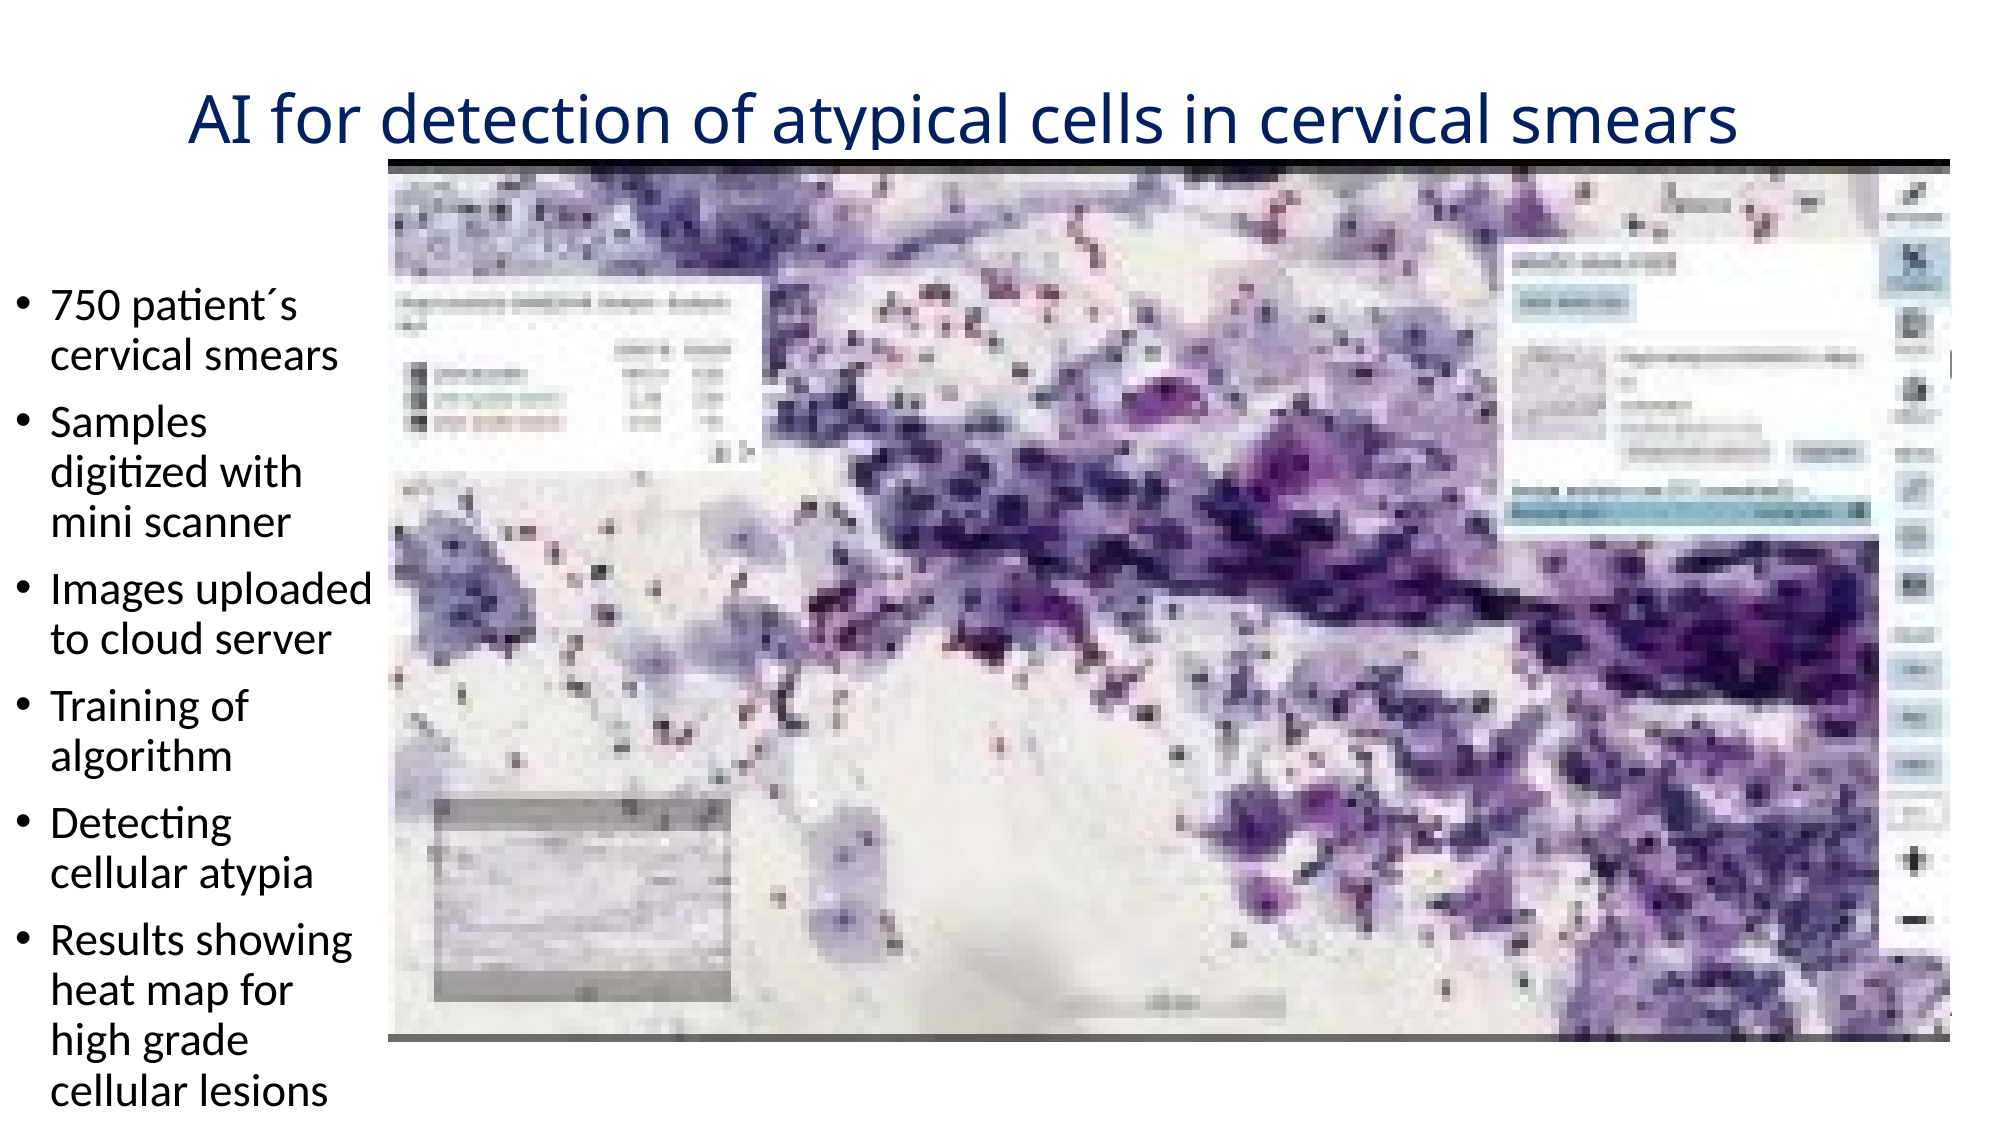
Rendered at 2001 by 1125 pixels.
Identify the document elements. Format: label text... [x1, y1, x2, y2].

list 750 patient´s cervical smears Samples digitized with mini scanner Images uploaded to cloud server Training of algorithm Detecting cellular atypia Results showing heat map for high grade cellular lesions [0, 272, 390, 1125]
picture [389, 150, 1952, 1016]
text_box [387, 159, 1950, 1042]
title AI for detection of atypical cells in cervical smears [173, 77, 1890, 166]
